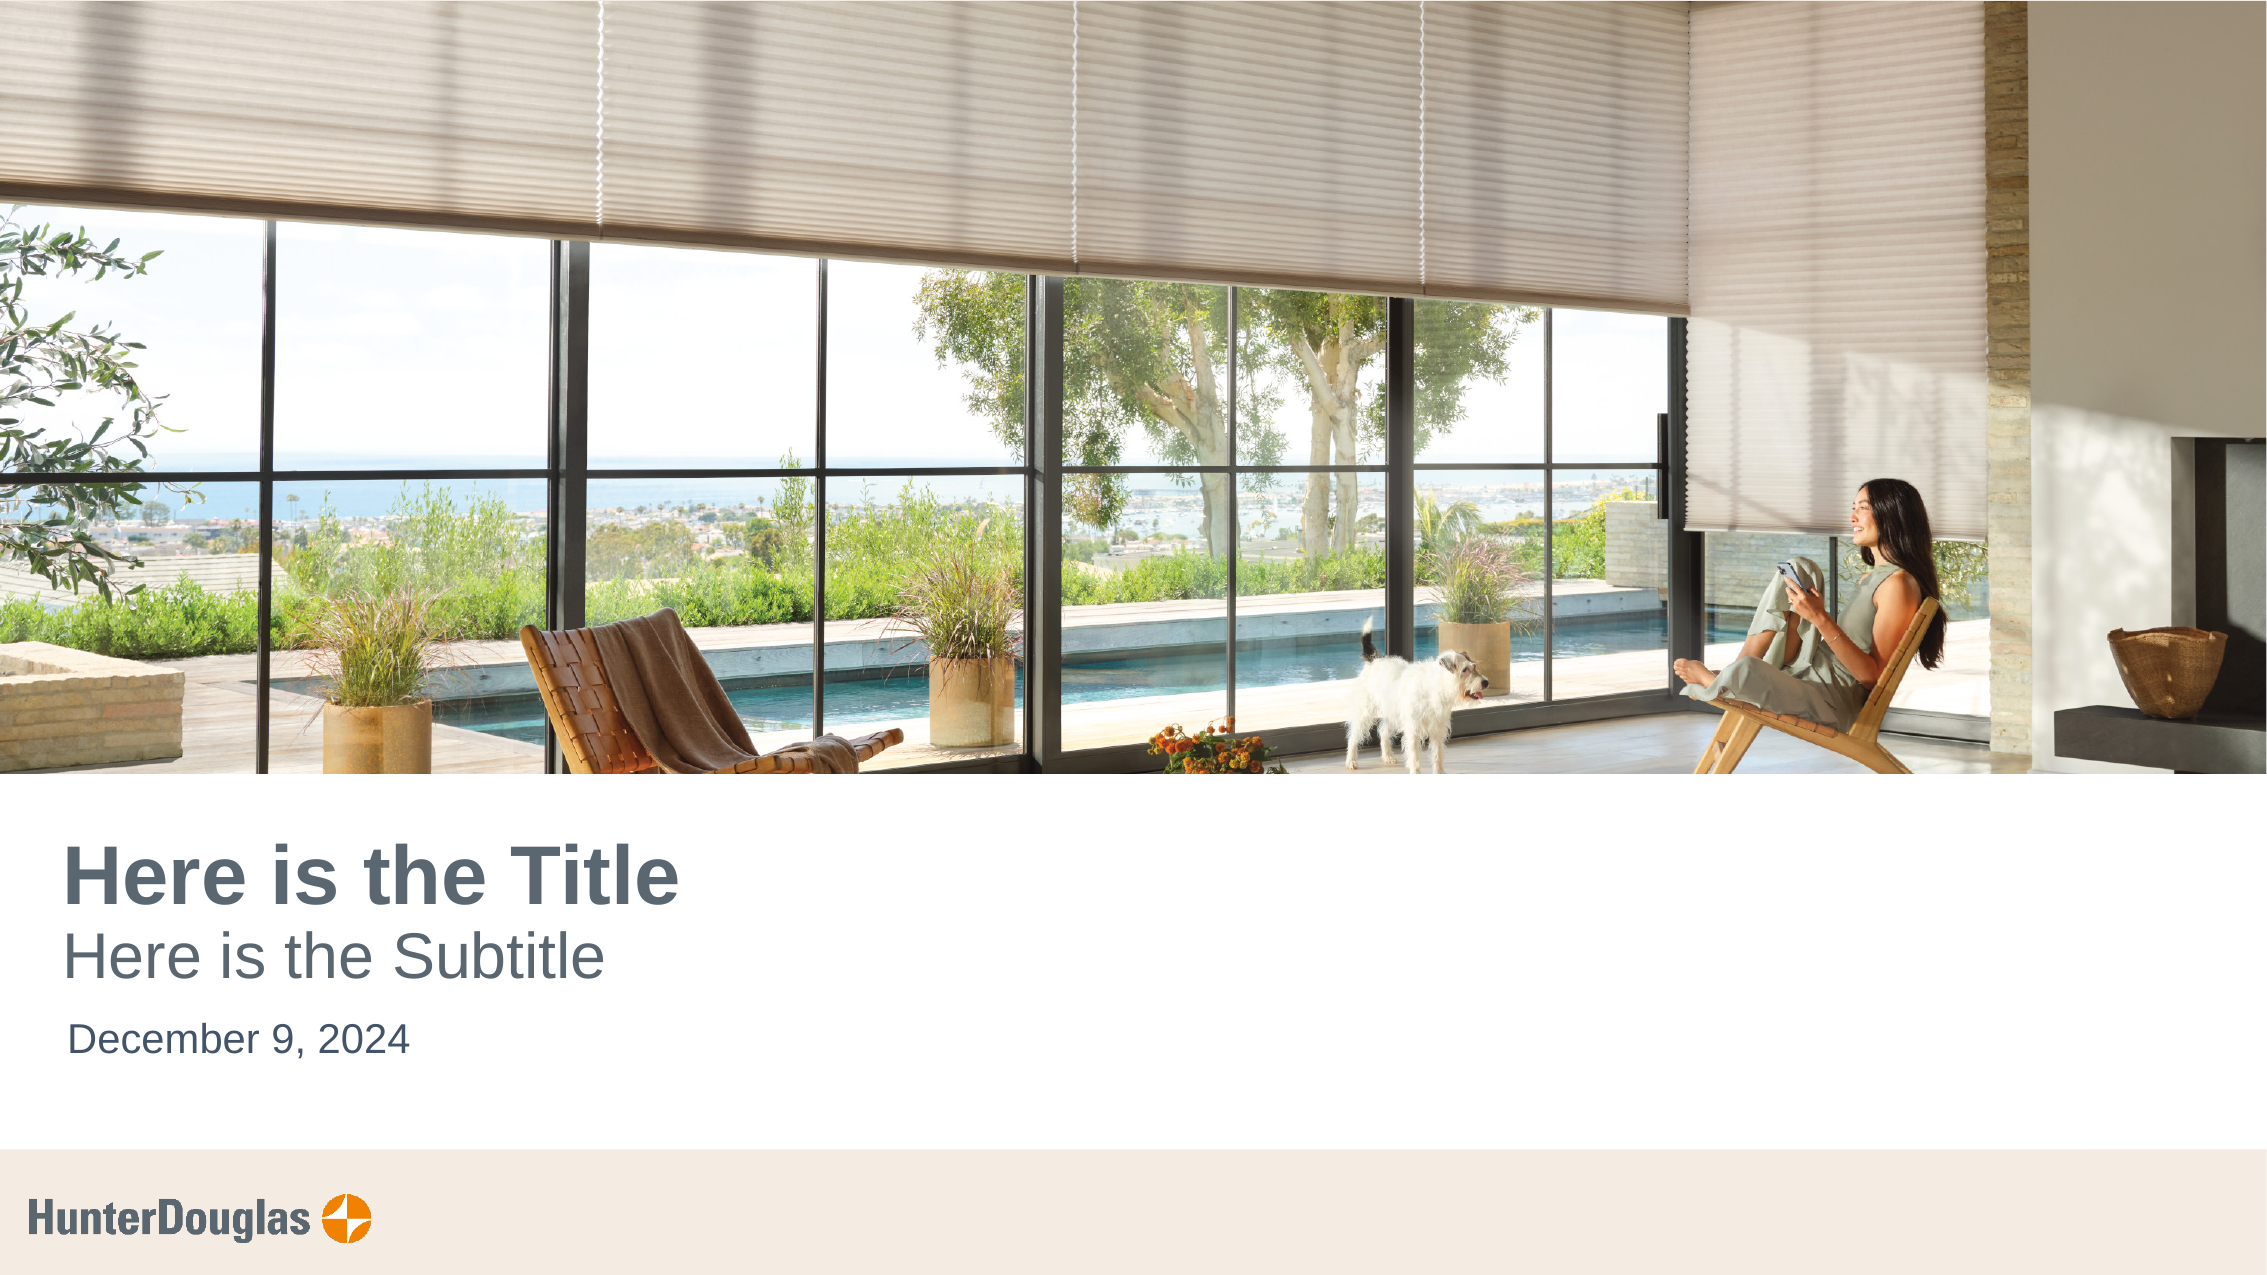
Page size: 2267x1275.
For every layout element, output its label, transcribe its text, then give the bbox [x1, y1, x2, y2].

picture [29, 1194, 371, 1243]
list December 9, 2024 [14, 1003, 767, 1093]
picture [0, 1, 2267, 774]
title Here is the Title Here is the Subtitle [47, 825, 2003, 1000]
